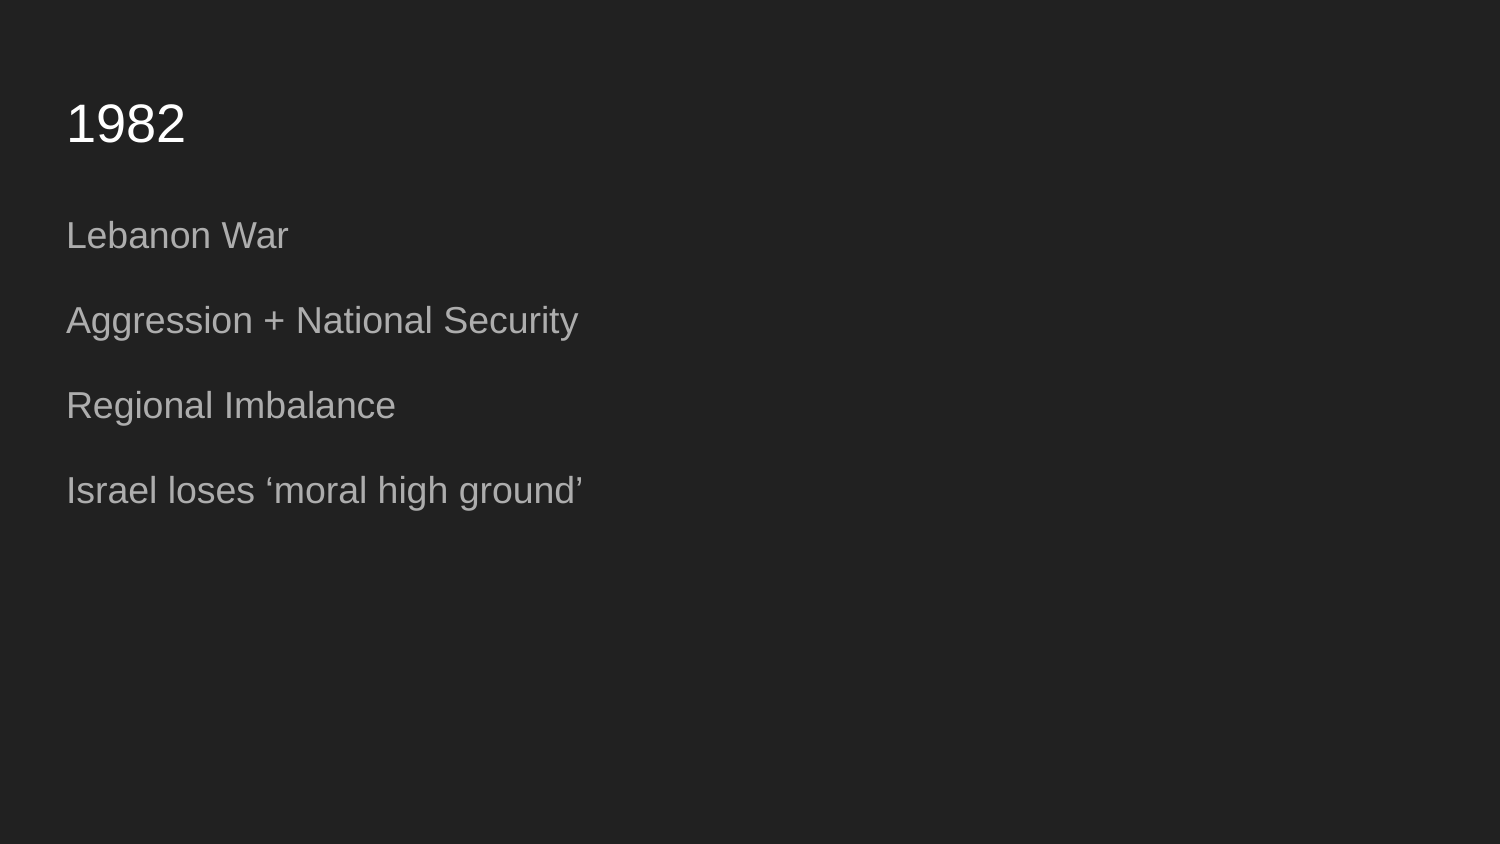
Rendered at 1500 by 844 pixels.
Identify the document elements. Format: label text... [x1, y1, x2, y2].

list Lebanon War Aggression + National Security Regional Imbalance Israel loses ‘moral high ground’ [51, 189, 1449, 750]
title 1982 [51, 72, 1449, 167]
